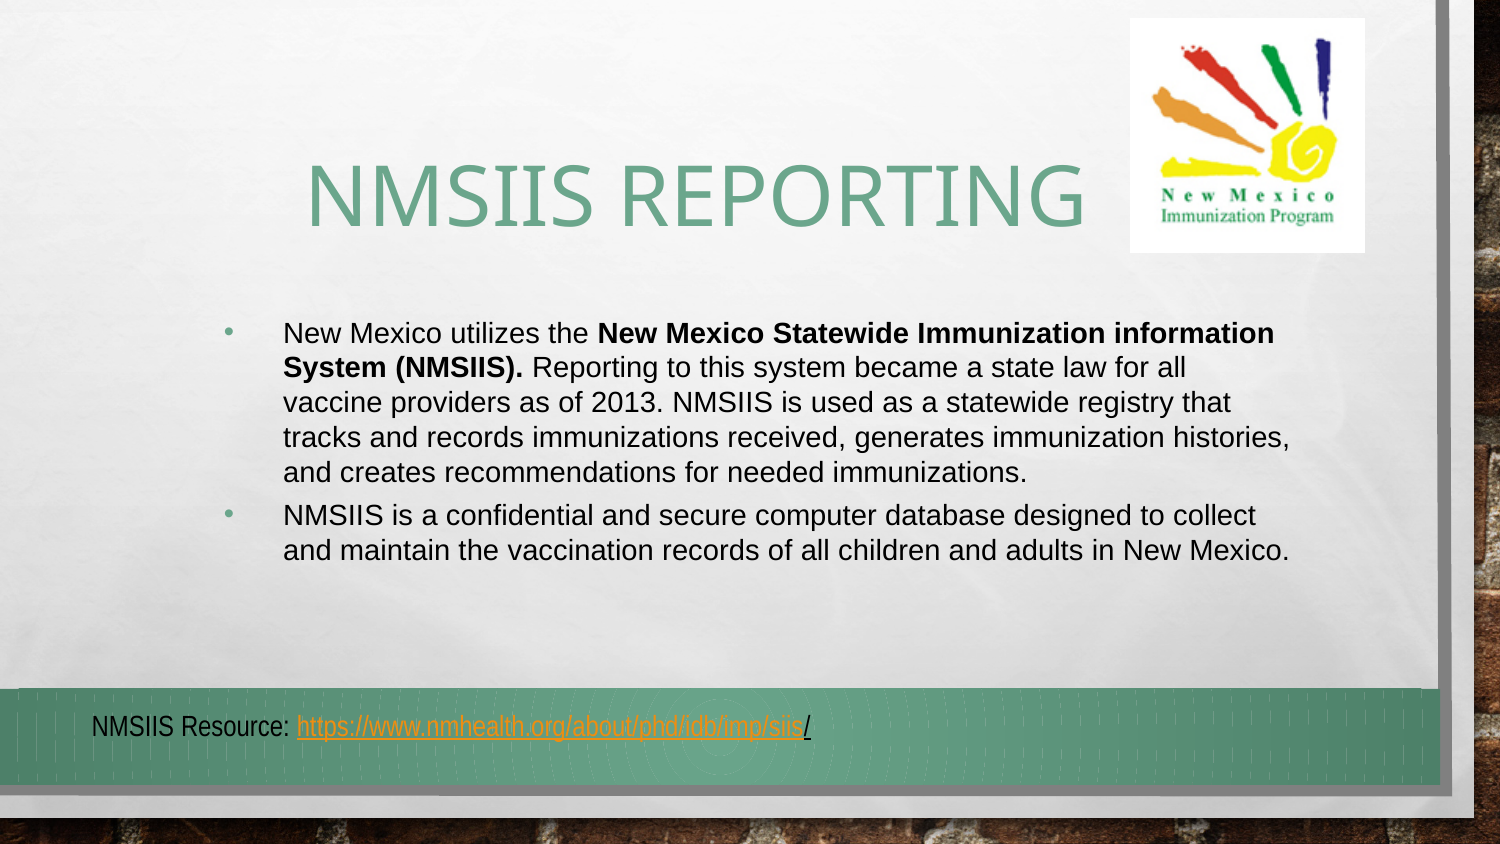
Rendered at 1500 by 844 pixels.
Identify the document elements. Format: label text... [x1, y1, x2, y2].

title NMSIIS reporting [85, 112, 1309, 274]
text_box NMSIIS Resource: https://www.nmhealth.org/about/phd/idb/imp/siis/ [76, 699, 1459, 750]
list New Mexico utilizes the New Mexico Statewide Immunization information System (NMSIIS). Reporting to this system became a state law for all vaccine providers as of 2013. NMSIIS is used as a statewide registry that tracks and records immunizations received, generates immunization histories, and creates recommendations for needed immunizations. NMSIIS is a confidential and secure computer database designed to collect and maintain the vaccination records of all children and adults in New Mexico. [193, 306, 1309, 699]
picture [0, 0, 1500, 844]
picture [1130, 17, 1365, 253]
